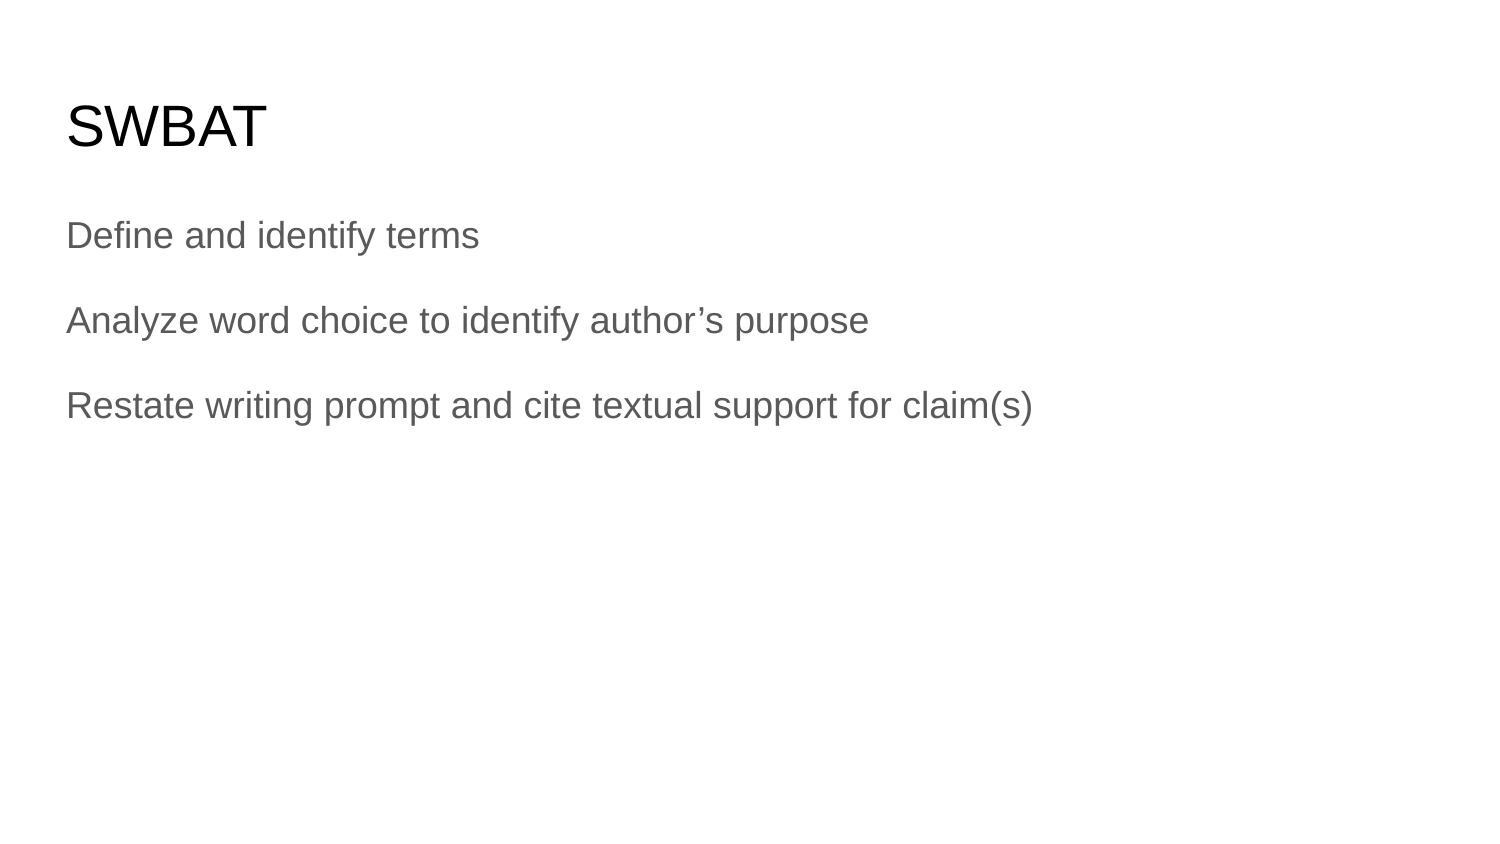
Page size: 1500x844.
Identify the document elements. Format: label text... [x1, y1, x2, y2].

title SWBAT [51, 72, 1449, 167]
list Define and identify terms Analyze word choice to identify author’s purpose Restate writing prompt and cite textual support for claim(s) [51, 189, 1449, 750]
